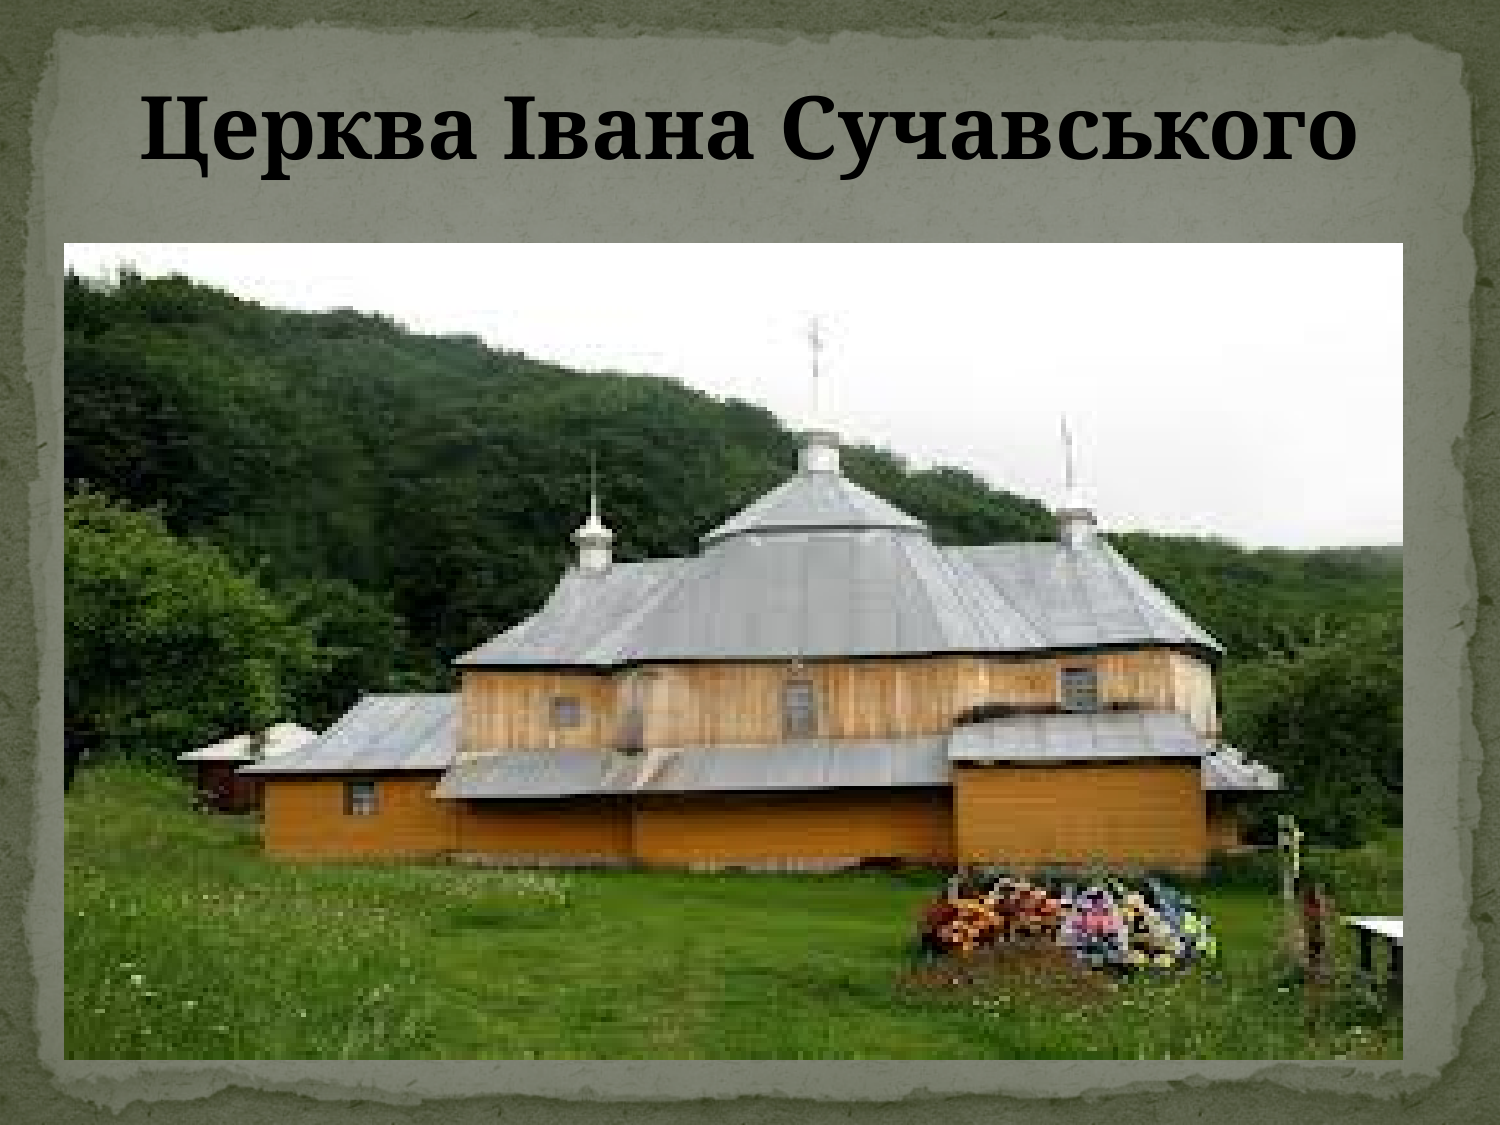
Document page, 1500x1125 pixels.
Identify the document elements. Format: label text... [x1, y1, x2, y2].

title Церква Івана Сучавського [74, 24, 1425, 225]
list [67, 246, 1400, 1056]
